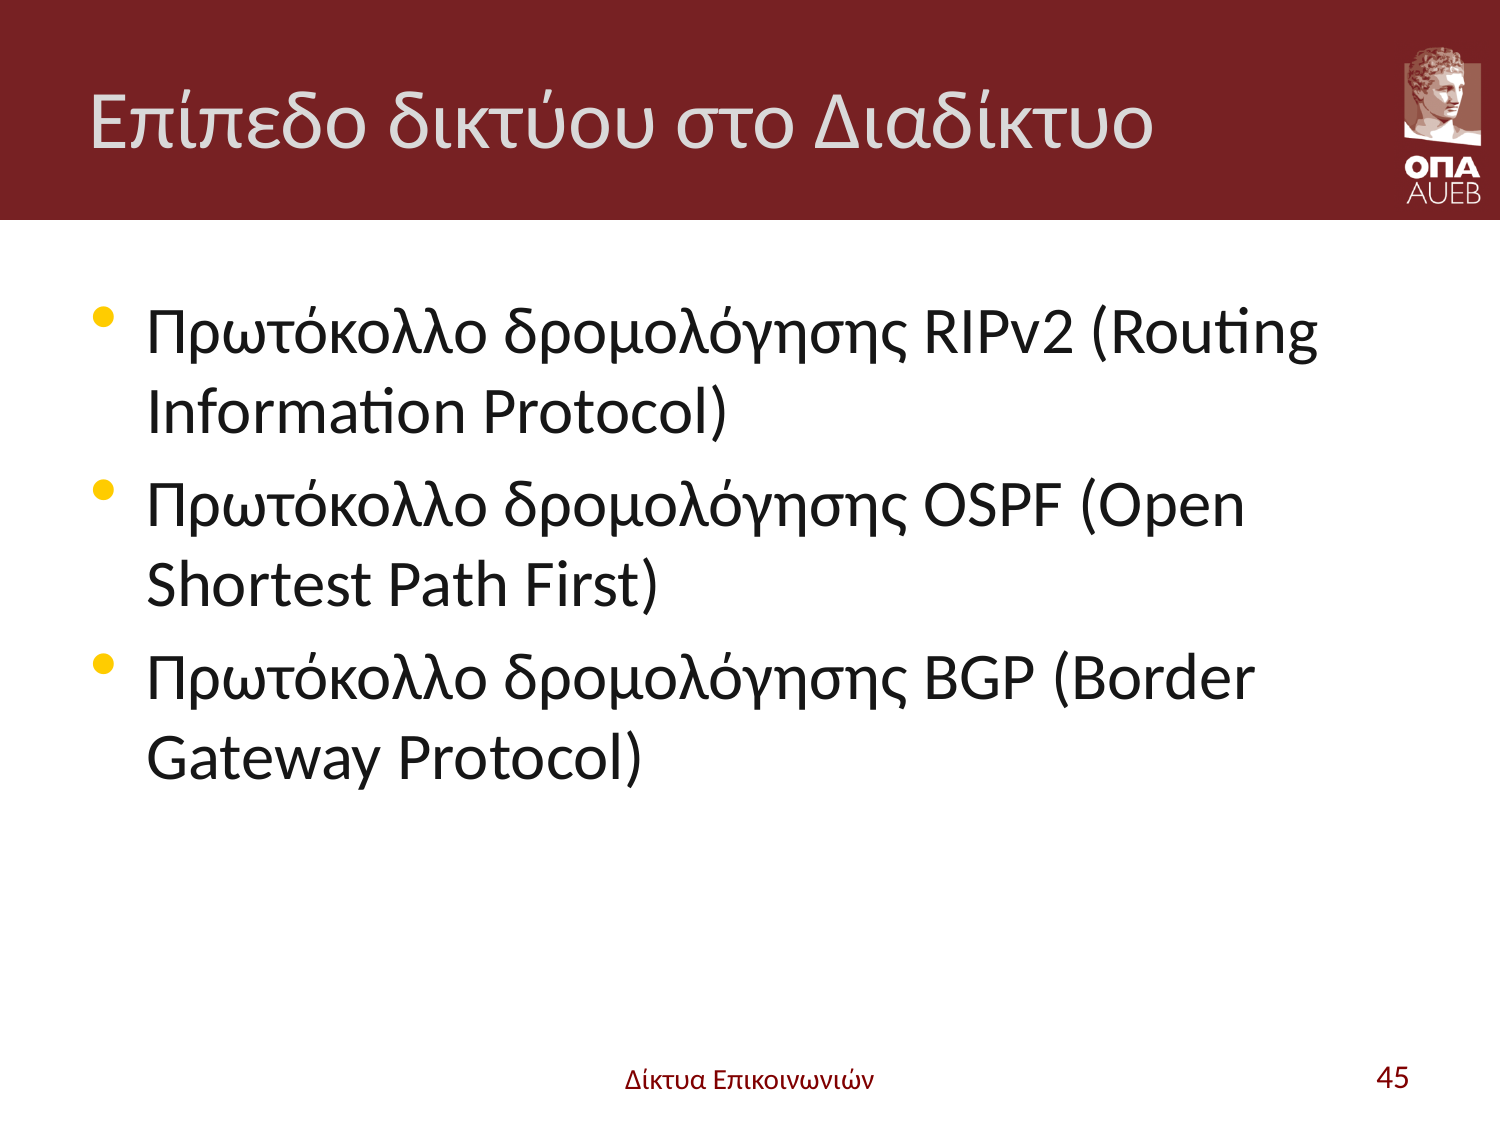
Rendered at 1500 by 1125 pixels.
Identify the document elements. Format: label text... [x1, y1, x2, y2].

list Πρωτόκολλο δρομολόγησης RIPv2 (Routing Information Protocol) Πρωτόκολλο δρομολόγησης OSPF (Open Shortest Path First) Πρωτόκολλο δρομολόγησης BGP (Border Gateway Protocol) [75, 278, 1447, 1012]
slide_number 45 [1074, 1024, 1425, 1103]
footer Δίκτυα Επικοινωνιών [512, 1024, 988, 1103]
picture [1394, 40, 1489, 212]
title Επίπεδο δικτύου στο Διαδίκτυο [73, 23, 1376, 209]
